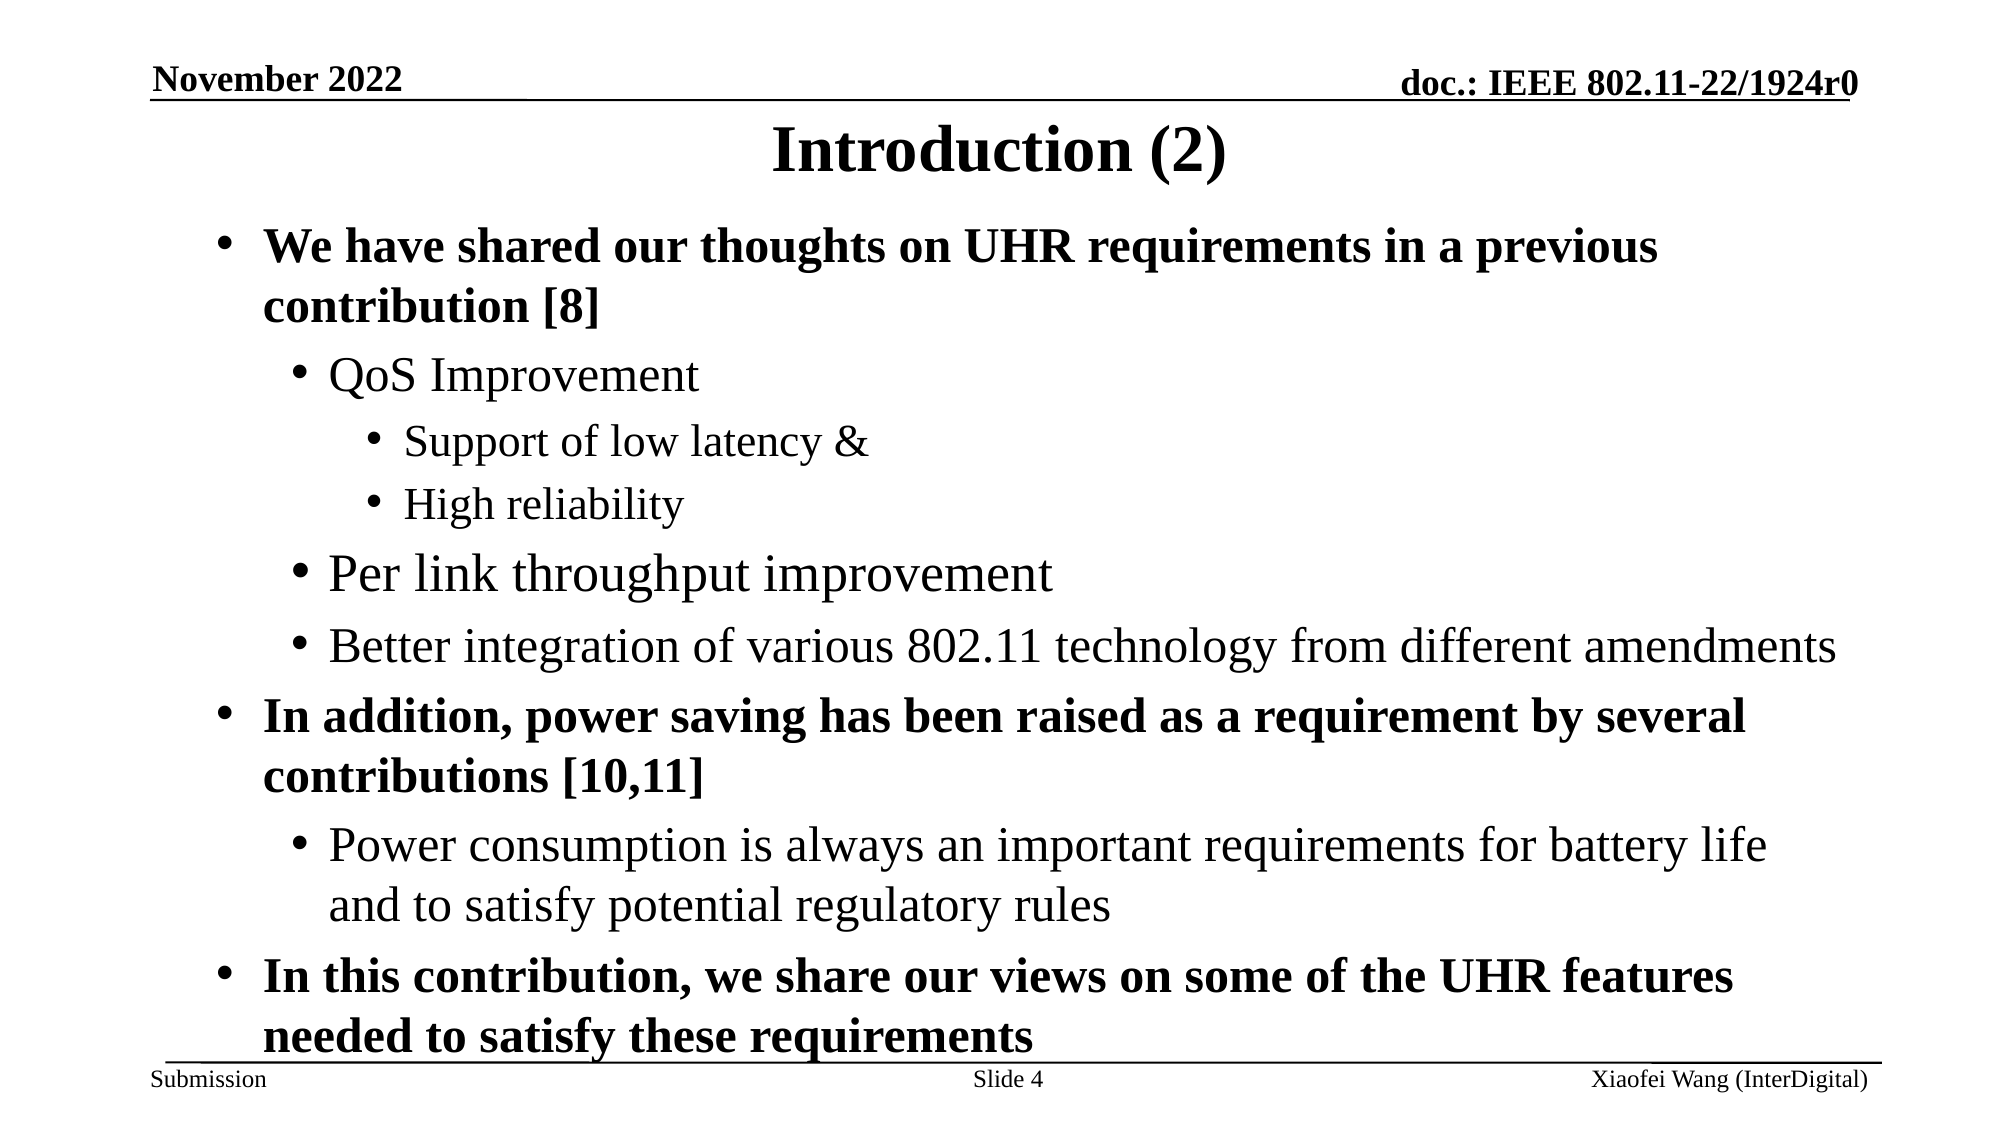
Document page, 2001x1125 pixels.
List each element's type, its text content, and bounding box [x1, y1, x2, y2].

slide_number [152, 54, 563, 100]
slide_number Slide 4 [950, 1061, 1067, 1123]
title Introduction (2) [362, 56, 1638, 184]
footer Xiaofei Wang (InterDigital) [1171, 1061, 1869, 1093]
list We have shared our thoughts on UHR requirements in a previous contribution [8] QoS Improvement Support of low latency & High reliability Per link throughput improvement Better integration of various 802.11 technology from different amendments In addition, power saving has been raised as a requirement by several contributions [10,11] Power consumption is always an important requirements for battery life and to satisfy potential regulatory rules In this contribution, we share our views on some of the UHR features needed to satisfy these requirements [125, 184, 1869, 978]
